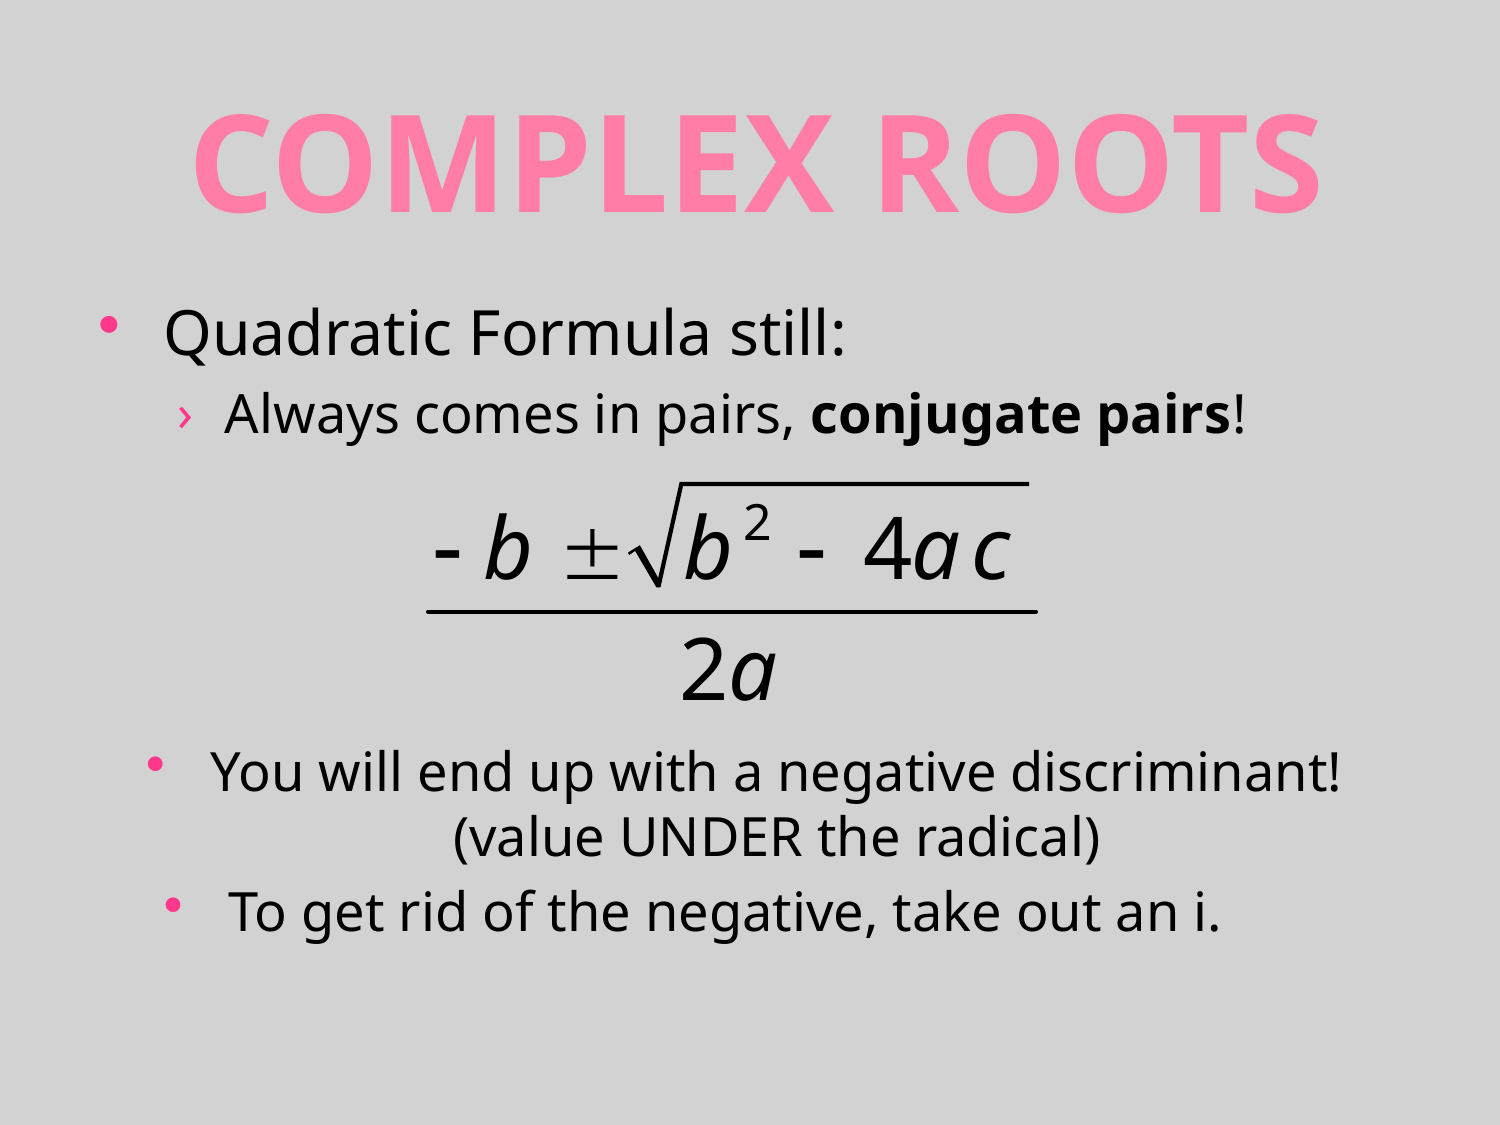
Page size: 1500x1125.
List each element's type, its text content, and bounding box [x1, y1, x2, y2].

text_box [413, 460, 1055, 720]
text_box You will end up with a negative discriminant! (value UNDER the radical) To get rid of the negative, take out an i. [65, 729, 1416, 1010]
title COMPLEX ROOTS [41, 43, 1392, 274]
list Quadratic Formula still: Always comes in pairs, conjugate pairs! [75, 285, 1425, 567]
